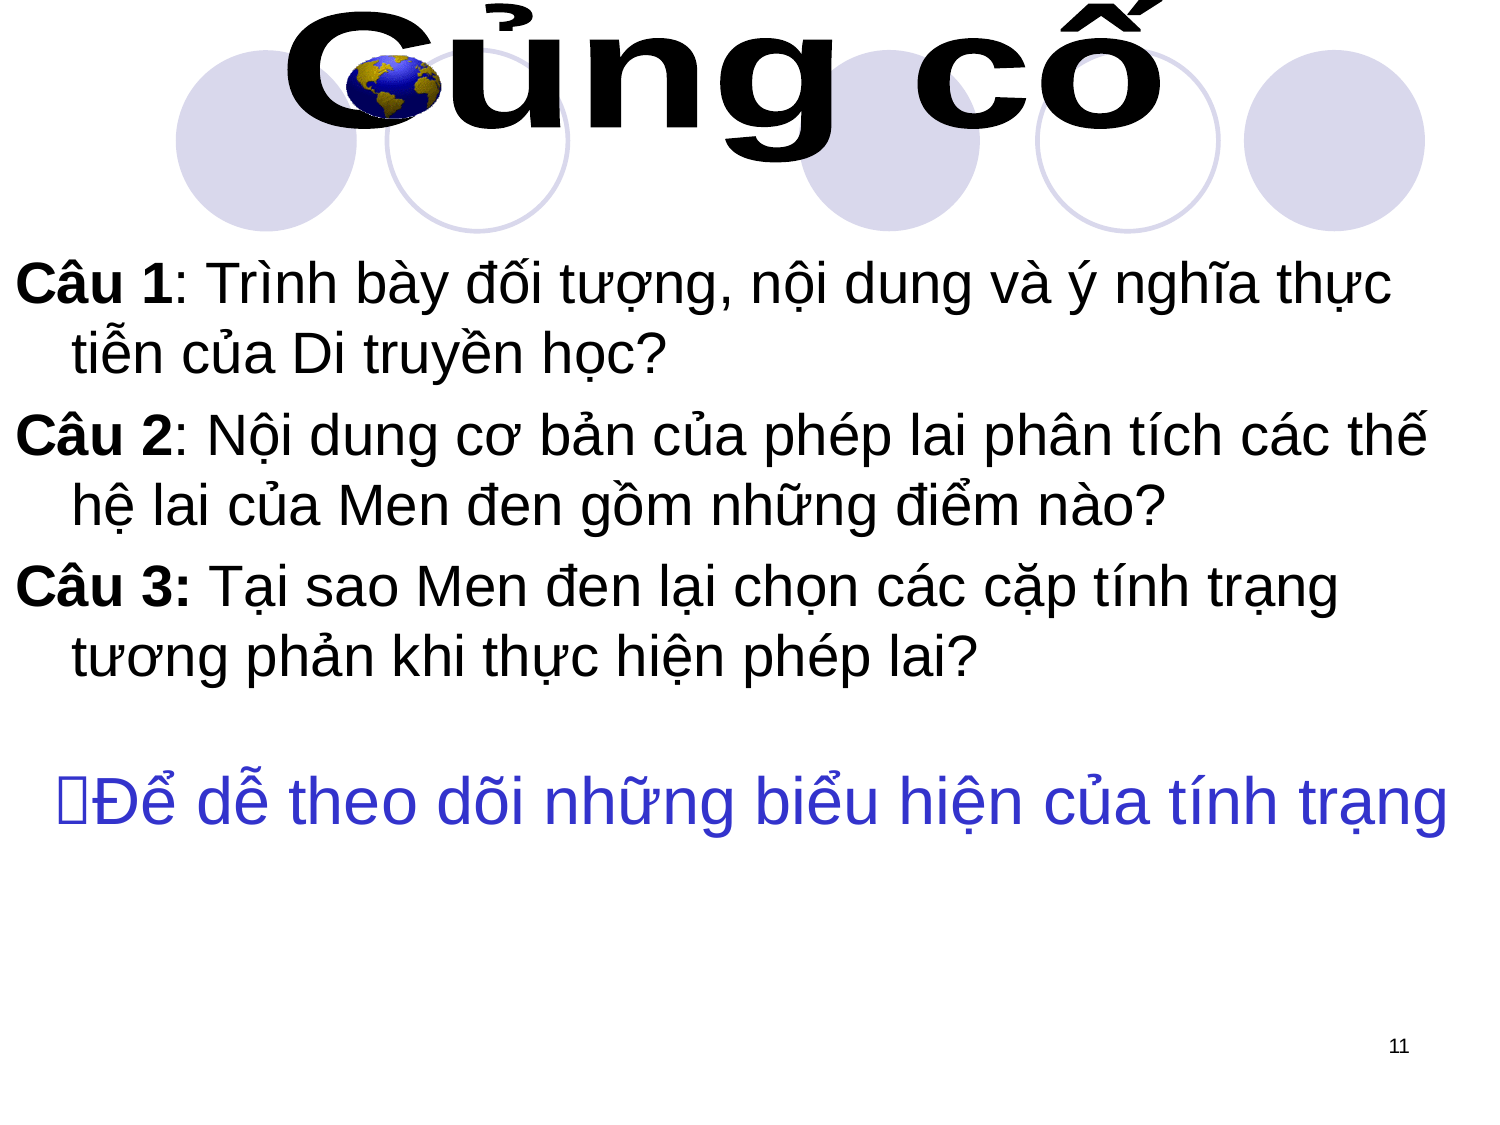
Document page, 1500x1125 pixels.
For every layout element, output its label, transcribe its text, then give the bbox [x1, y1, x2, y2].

picture [337, 49, 450, 125]
list Câu 1: Trình bày đối tượng, nội dung và ý nghĩa thực tiễn của Di truyền học? Câu 2: Nội dung cơ bản của phép lai phân tích các thế hệ lai của Men đen gồm những điểm nào? Câu 3: Tại sao Men đen lại chọn các cặp tính trạng tương phản khi thực hiện phép lai? [0, 237, 1500, 788]
text_box 11 [1074, 1024, 1425, 1100]
text_box Để dễ theo dõi những biểu hiện của tính trạng [37, 749, 1500, 845]
